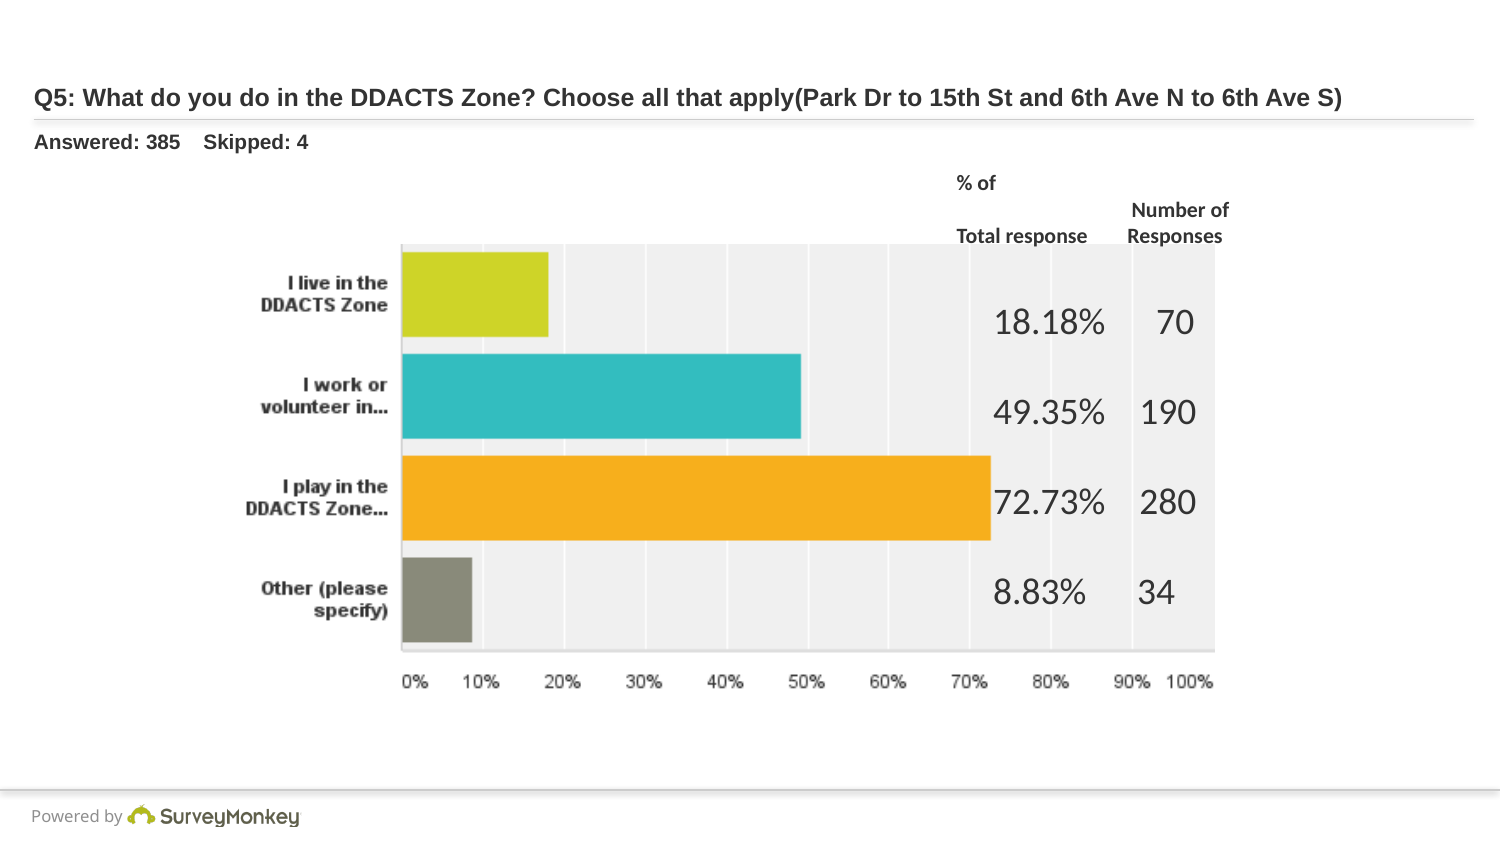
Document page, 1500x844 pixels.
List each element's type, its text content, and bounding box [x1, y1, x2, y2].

text_box % of Number of Total response Responses [941, 161, 1249, 256]
picture [207, 244, 1216, 737]
list Answered: 385 Skipped: 4 [18, 120, 894, 162]
title Q5: What do you do in the DDACTS Zone? Choose all that apply(Park Dr to 15th St and 6th Ave N to 6th Ave S) [18, 54, 1369, 119]
